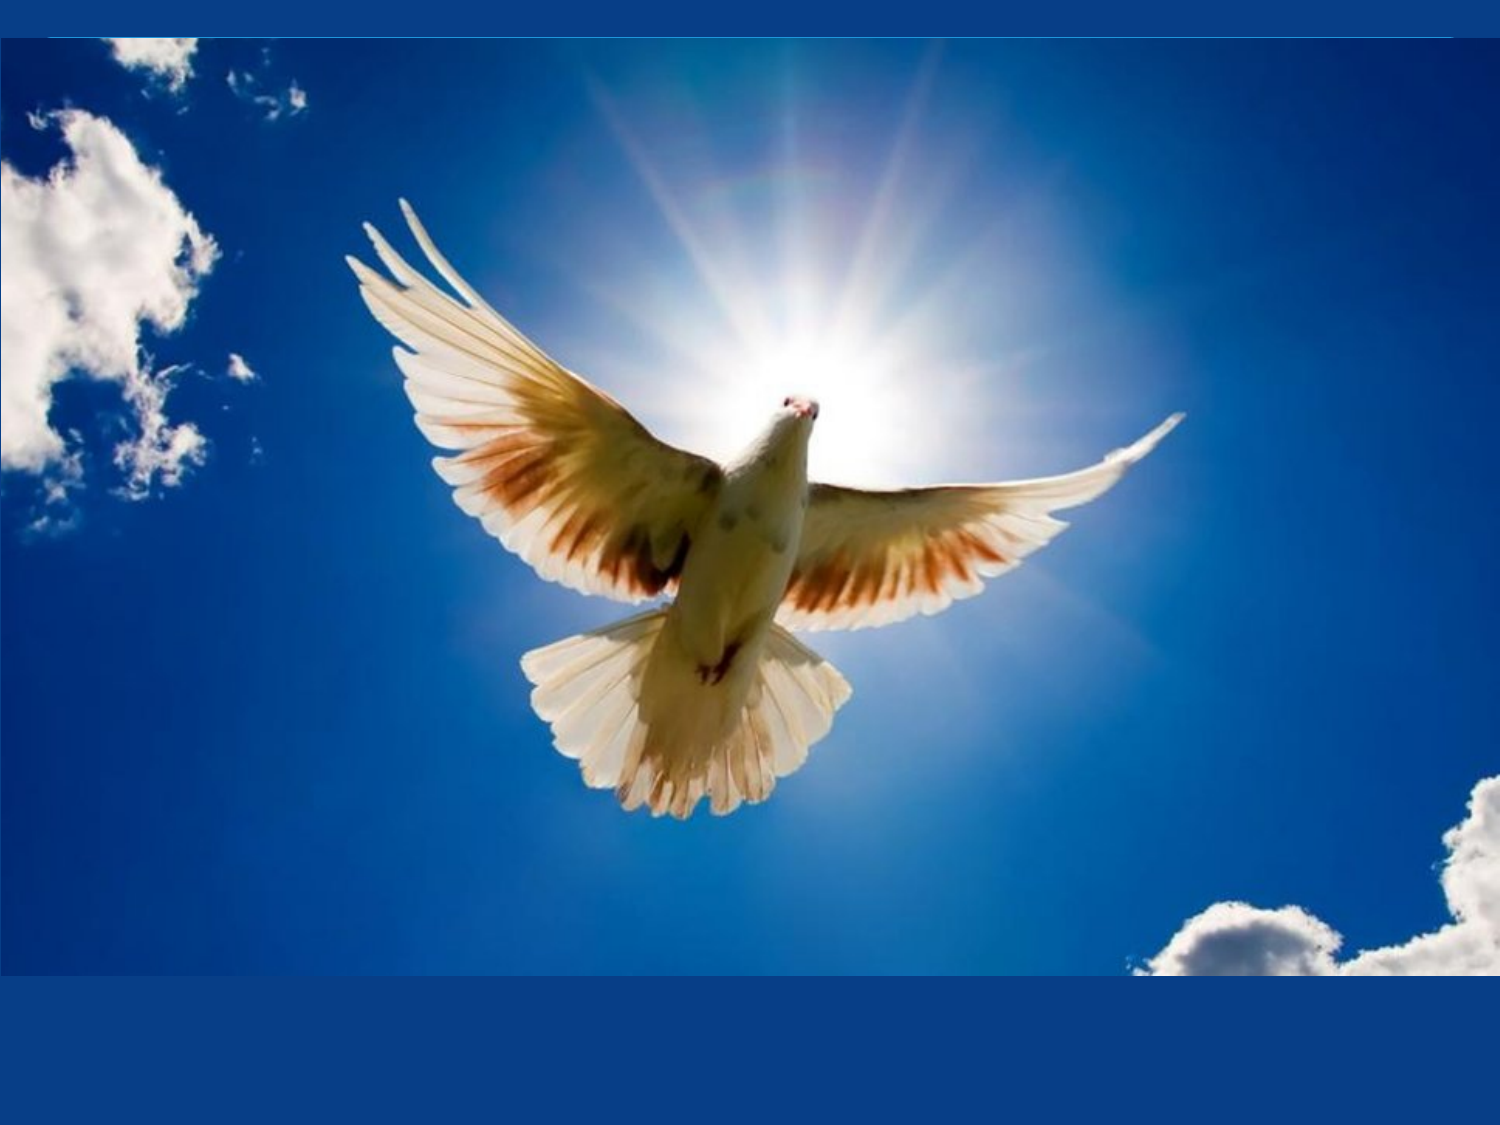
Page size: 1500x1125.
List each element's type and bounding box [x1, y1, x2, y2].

picture [744, 37, 768, 44]
picture [1, 37, 1500, 977]
